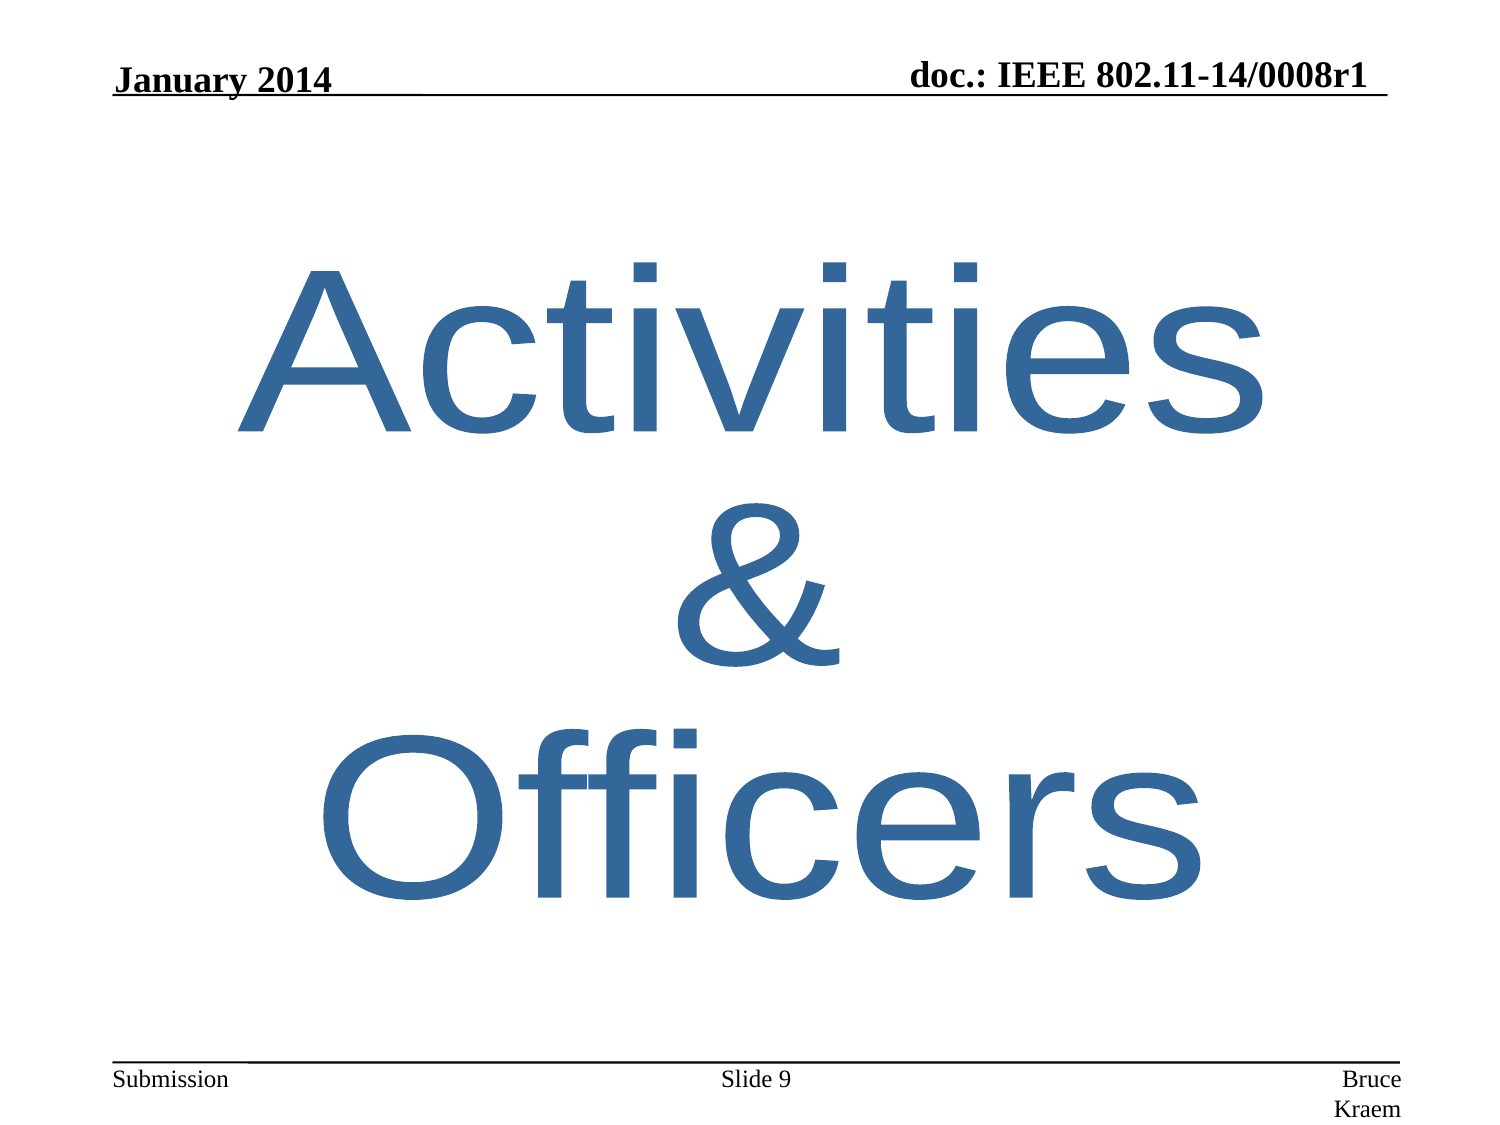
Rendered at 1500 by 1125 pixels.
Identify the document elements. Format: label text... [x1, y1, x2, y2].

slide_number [114, 54, 335, 100]
footer Bruce Kraemer, Marvell [1325, 1062, 1402, 1093]
slide_number Slide 9 [712, 1062, 800, 1093]
